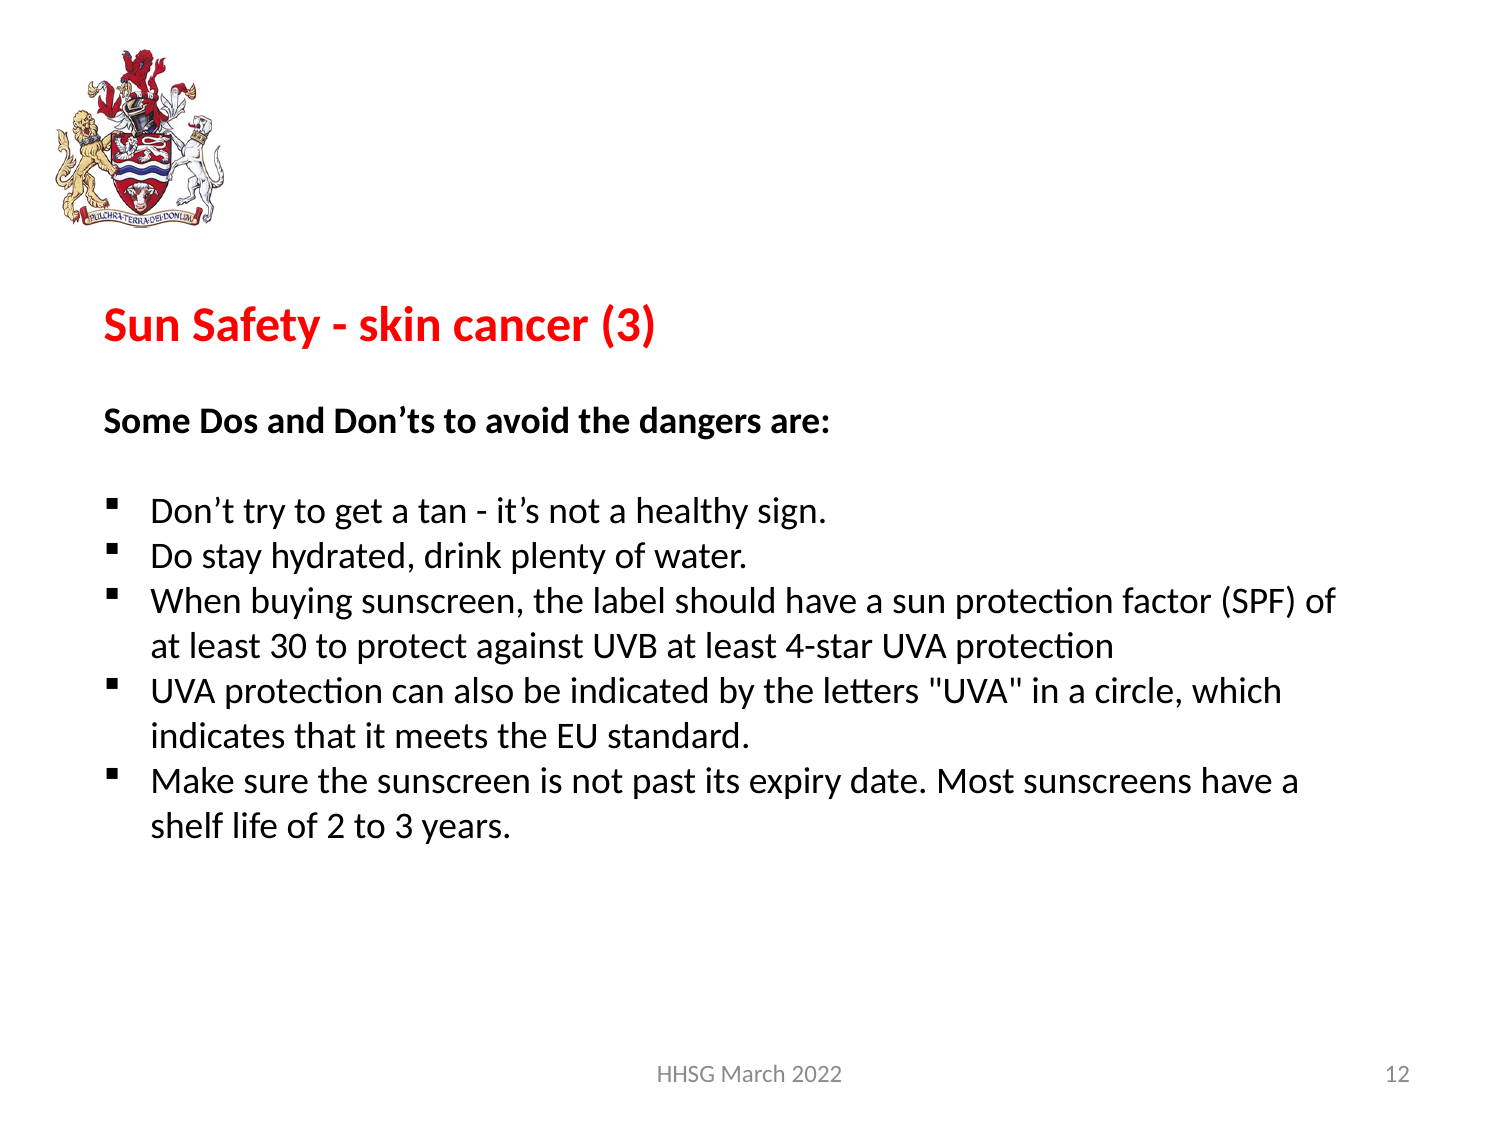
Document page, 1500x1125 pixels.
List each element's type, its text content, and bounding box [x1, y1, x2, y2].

text_box Sun Safety - skin cancer (3) Some Dos and Don’ts to avoid the dangers are: Don’t try to get a tan - it’s not a healthy sign. Do stay hydrated, drink plenty of water. When buying sunscreen, the label should have a sun protection factor (SPF) of at least 30 to protect against UVB at least 4-star UVA protection UVA protection can also be indicated by the letters "UVA" in a circle, which indicates that it meets the EU standard. Make sure the sunscreen is not past its expiry date. Most sunscreens have a shelf life of 2 to 3 years. [88, 163, 1388, 899]
slide_number 12 [1074, 1042, 1425, 1103]
footer HHSG March 2022 [512, 1042, 988, 1103]
picture [55, 49, 224, 228]
